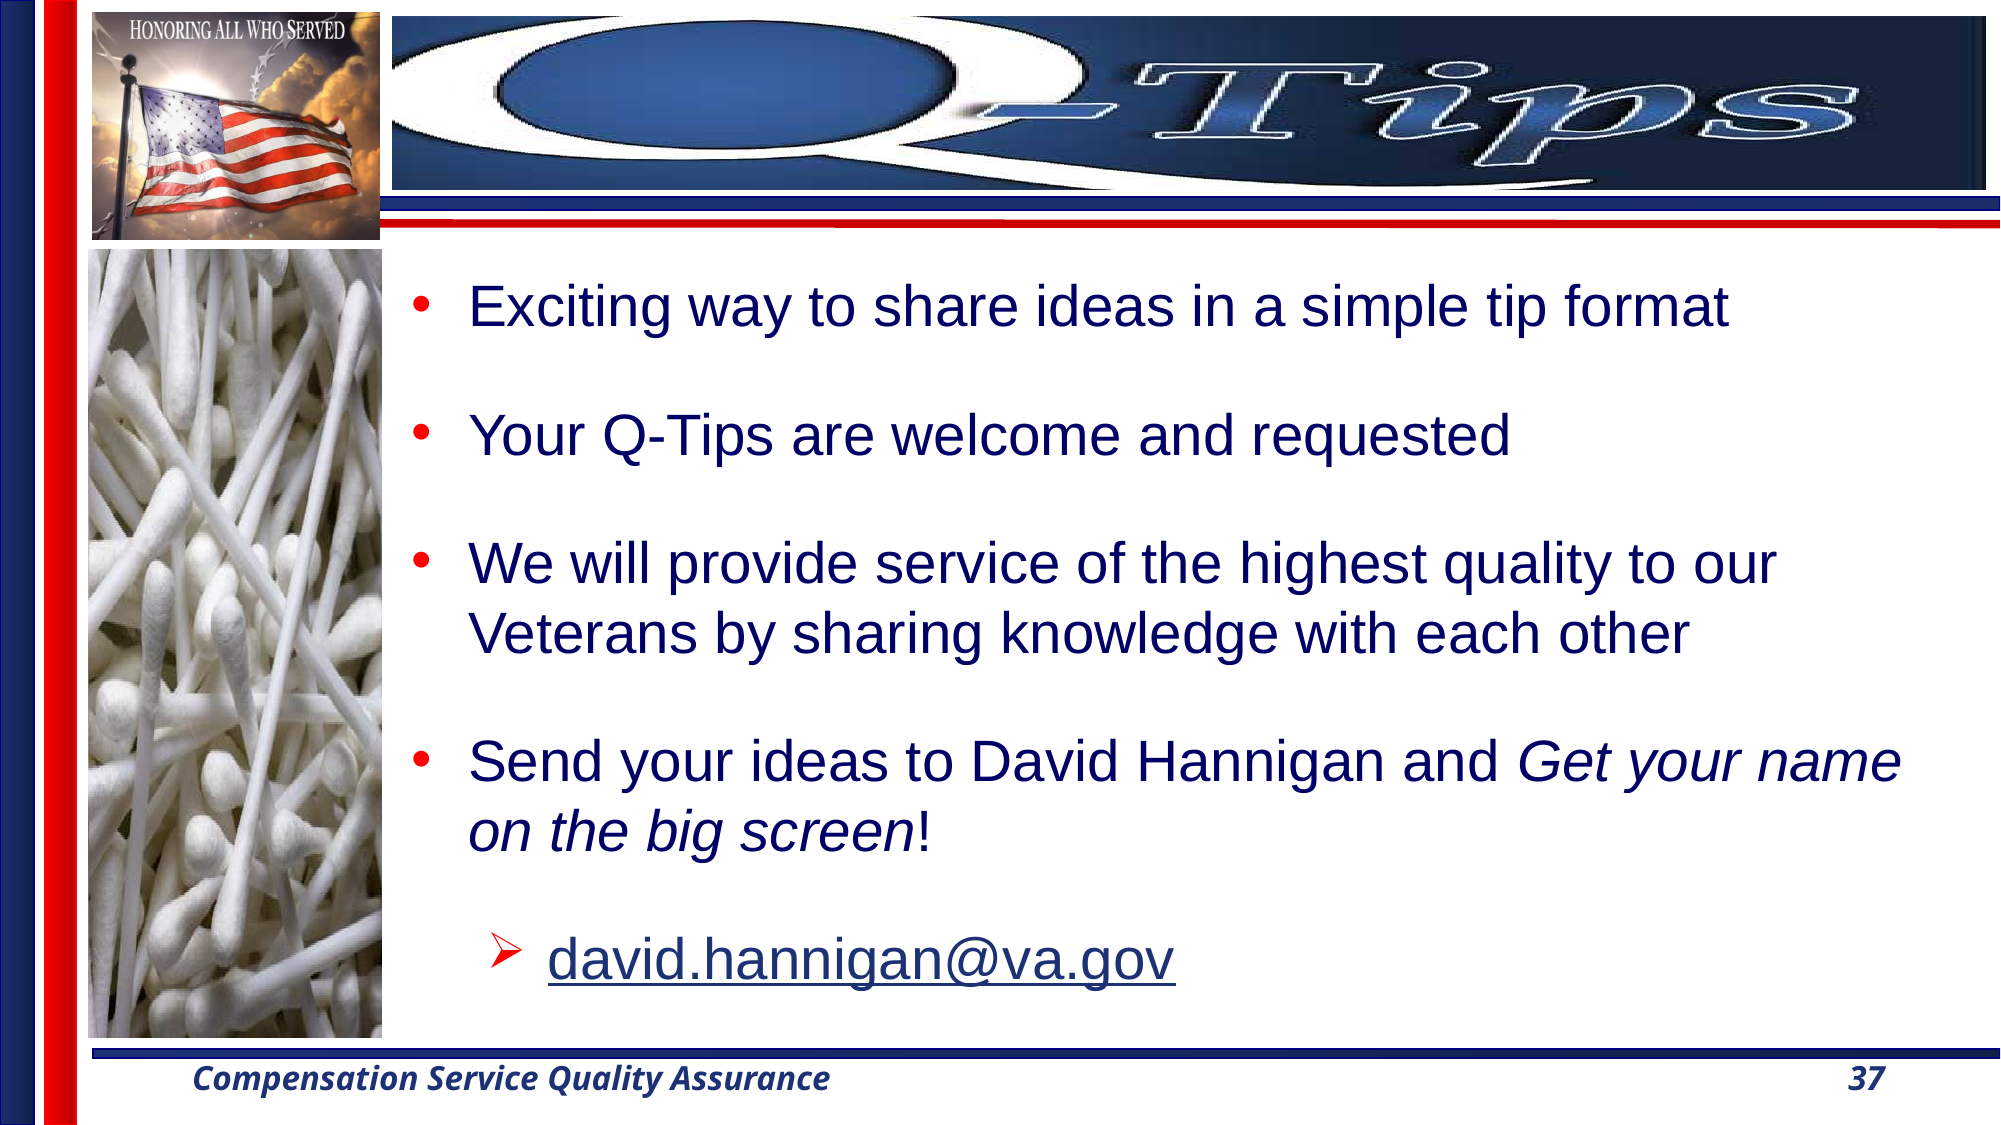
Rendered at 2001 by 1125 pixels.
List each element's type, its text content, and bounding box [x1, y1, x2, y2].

picture [88, 249, 382, 1038]
picture [392, 16, 1986, 190]
picture [92, 12, 380, 240]
slide_number 37 [1733, 1042, 2000, 1118]
list Exciting way to share ideas in a simple tip format Your Q-Tips are welcome and requested We will provide service of the highest quality to our Veterans by sharing knowledge with each other Send your ideas to David Hannigan and Get your name on the big screen! david.hannigan@va.gov [396, 260, 1935, 1031]
